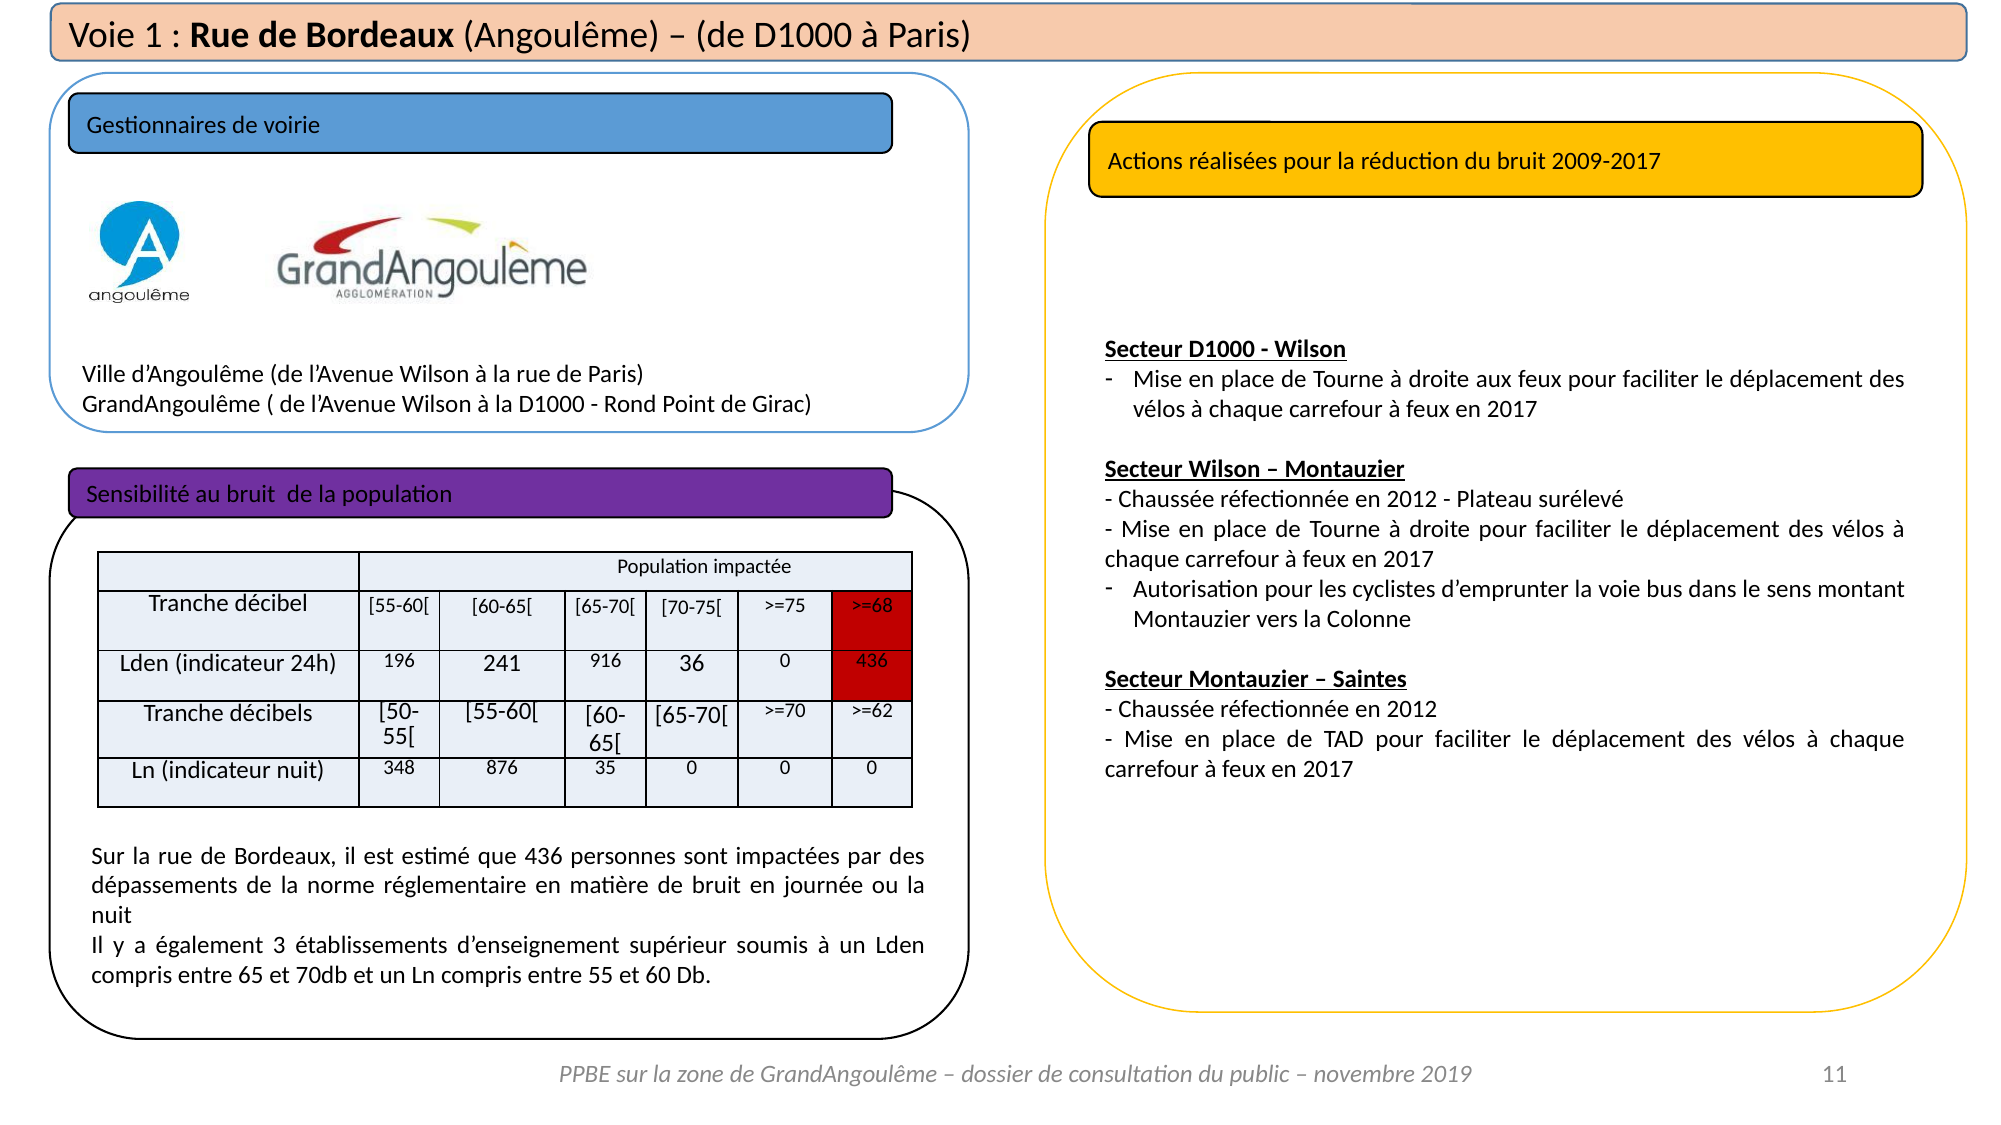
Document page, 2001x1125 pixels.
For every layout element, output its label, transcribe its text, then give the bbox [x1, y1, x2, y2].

text_box Ville d’Angoulême (de l’Avenue Wilson à la rue de Paris) GrandAngoulême ( de l’Avenue Wilson à la D1000 - Rond Point de Girac) [49, 72, 969, 433]
text_box Sur la rue de Bordeaux, il est estimé que 436 personnes sont impactées par des dépassements de la norme réglementaire en matière de bruit en journée ou la nuit Il y a également 3 établissements d’enseignement supérieur soumis à un Lden compris entre 65 et 70db et un Ln compris entre 55 et 60 Db. [49, 491, 969, 1039]
table_cell 0 [739, 651, 831, 700]
table_cell [70-75[ [647, 592, 737, 650]
table_cell 241 [440, 651, 564, 700]
text_box Sensibilité au bruit de la population [68, 468, 893, 518]
text_box Actions réalisées pour la réduction du bruit 2009-2017 [1089, 121, 1923, 197]
table_header [99, 553, 358, 590]
table_cell Tranche décibel [99, 592, 358, 650]
table_cell Lden (indicateur 24h) [99, 651, 358, 700]
table_cell 35 [566, 759, 645, 806]
table_cell 436 [833, 651, 911, 700]
table_cell [55-60[ [360, 592, 439, 650]
table_cell >=62 [833, 702, 911, 757]
text_box Voie 1 : Rue de Bordeaux (Angoulême) – (de D1000 à Paris) [50, 3, 1967, 61]
table_cell Tranche décibels [99, 702, 358, 757]
text_box Gestionnaires de voirie [68, 93, 893, 153]
table_cell >=70 [739, 702, 831, 757]
text_box PPBE sur la zone de GrandAngoulême – dossier de consultation du public – novembre 2019 [535, 1042, 1498, 1103]
table_header Population impactée [360, 553, 911, 590]
table_cell [65-70[ [566, 592, 645, 650]
text_box Secteur D1000 - Wilson Mise en place de Tourne à droite aux feux pour faciliter le déplacement des vélos à chaque carrefour à feux en 2017 Secteur Wilson – Montauzier - Chaussée réfectionnée en 2012 - Plateau surélevé - Mise en place de Tourne à droite pour faciliter le déplacement des vélos à chaque carrefour à feux en 2017 Autorisation pour les cyclistes d’emprunter la voie bus dans le sens montant Montauzier vers la Colonne Secteur Montauzier – Saintes - Chaussée réfectionnée en 2012 - Mise en place de TAD pour faciliter le déplacement des vélos à chaque carrefour à feux en 2017 [1045, 72, 1967, 1013]
table_cell [55-60[ [440, 702, 564, 757]
slide_number 11 [1498, 1042, 1863, 1103]
table_cell [60-65[ [440, 592, 564, 650]
table_cell Ln (indicateur nuit) [99, 759, 358, 806]
table_cell 0 [833, 759, 911, 806]
table_cell 0 [739, 759, 831, 806]
table_cell 348 [360, 759, 439, 806]
table_cell [60-65[ [566, 702, 645, 757]
table_cell 0 [647, 759, 737, 806]
picture [265, 188, 599, 307]
picture [89, 201, 190, 304]
table_cell 196 [360, 651, 439, 700]
table_cell [65-70[ [647, 702, 737, 757]
table_cell >=75 [739, 592, 831, 650]
table_cell [50-55[ [360, 702, 439, 757]
table_cell 876 [440, 759, 564, 806]
table_cell 36 [647, 651, 737, 700]
table_cell >=68 [833, 592, 911, 650]
table_cell 916 [566, 651, 645, 700]
